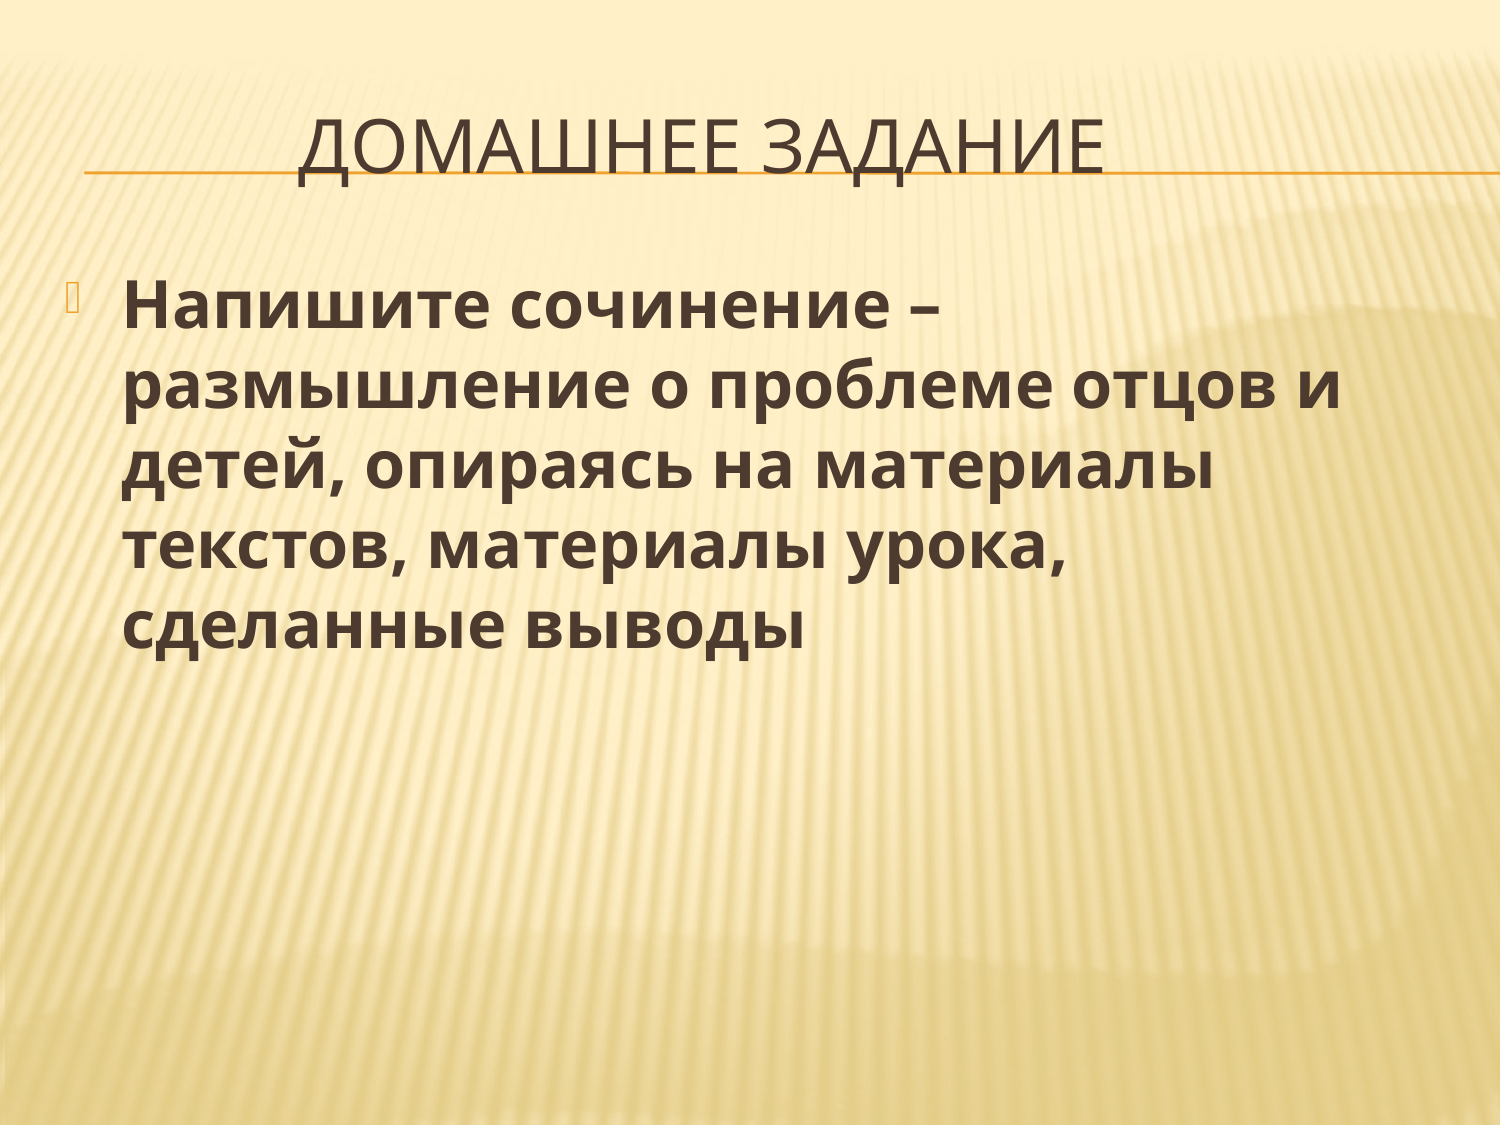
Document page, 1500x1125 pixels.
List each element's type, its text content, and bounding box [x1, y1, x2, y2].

title Домашнее задание [50, 75, 1475, 213]
list Напишите сочинение – размышление о проблеме отцов и детей, опираясь на материалы текстов, материалы урока, сделанные выводы [50, 254, 1475, 998]
